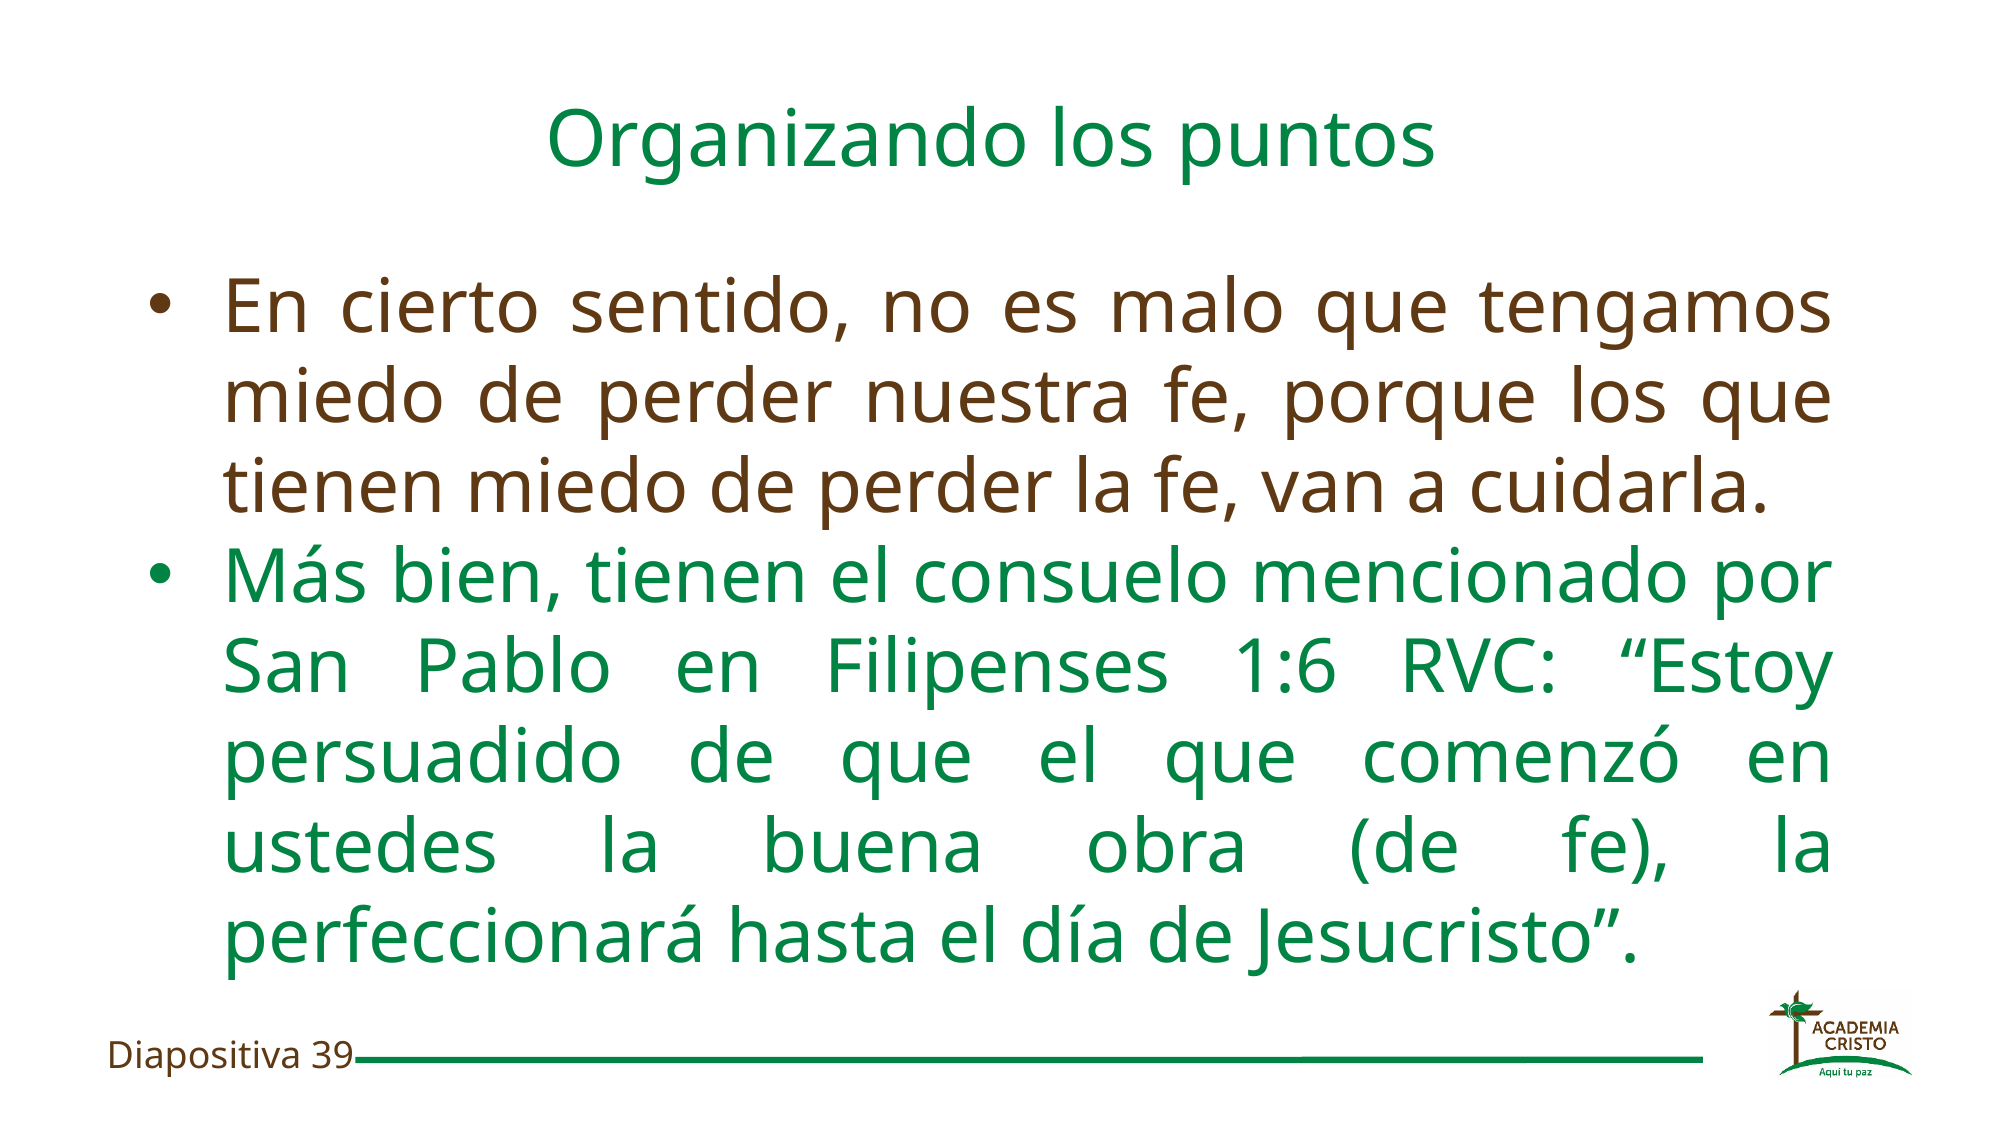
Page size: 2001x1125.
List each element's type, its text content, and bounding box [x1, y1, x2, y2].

text_box Diapositiva 39 [91, 1023, 383, 1084]
text_box Organizando los puntos En cierto sentido, no es malo que tengamos miedo de perder nuestra fe, porque los que tienen miedo de perder la fe, van a cuidarla. Más bien, tienen el consuelo mencionado por San Pablo en Filipenses 1:6 RVC: “Estoy persuadido de que el que comenzó en ustedes la buena obra (de fe), la perfeccionará hasta el día de Jesucristo”. [132, 80, 1850, 986]
picture [1760, 984, 1922, 1091]
